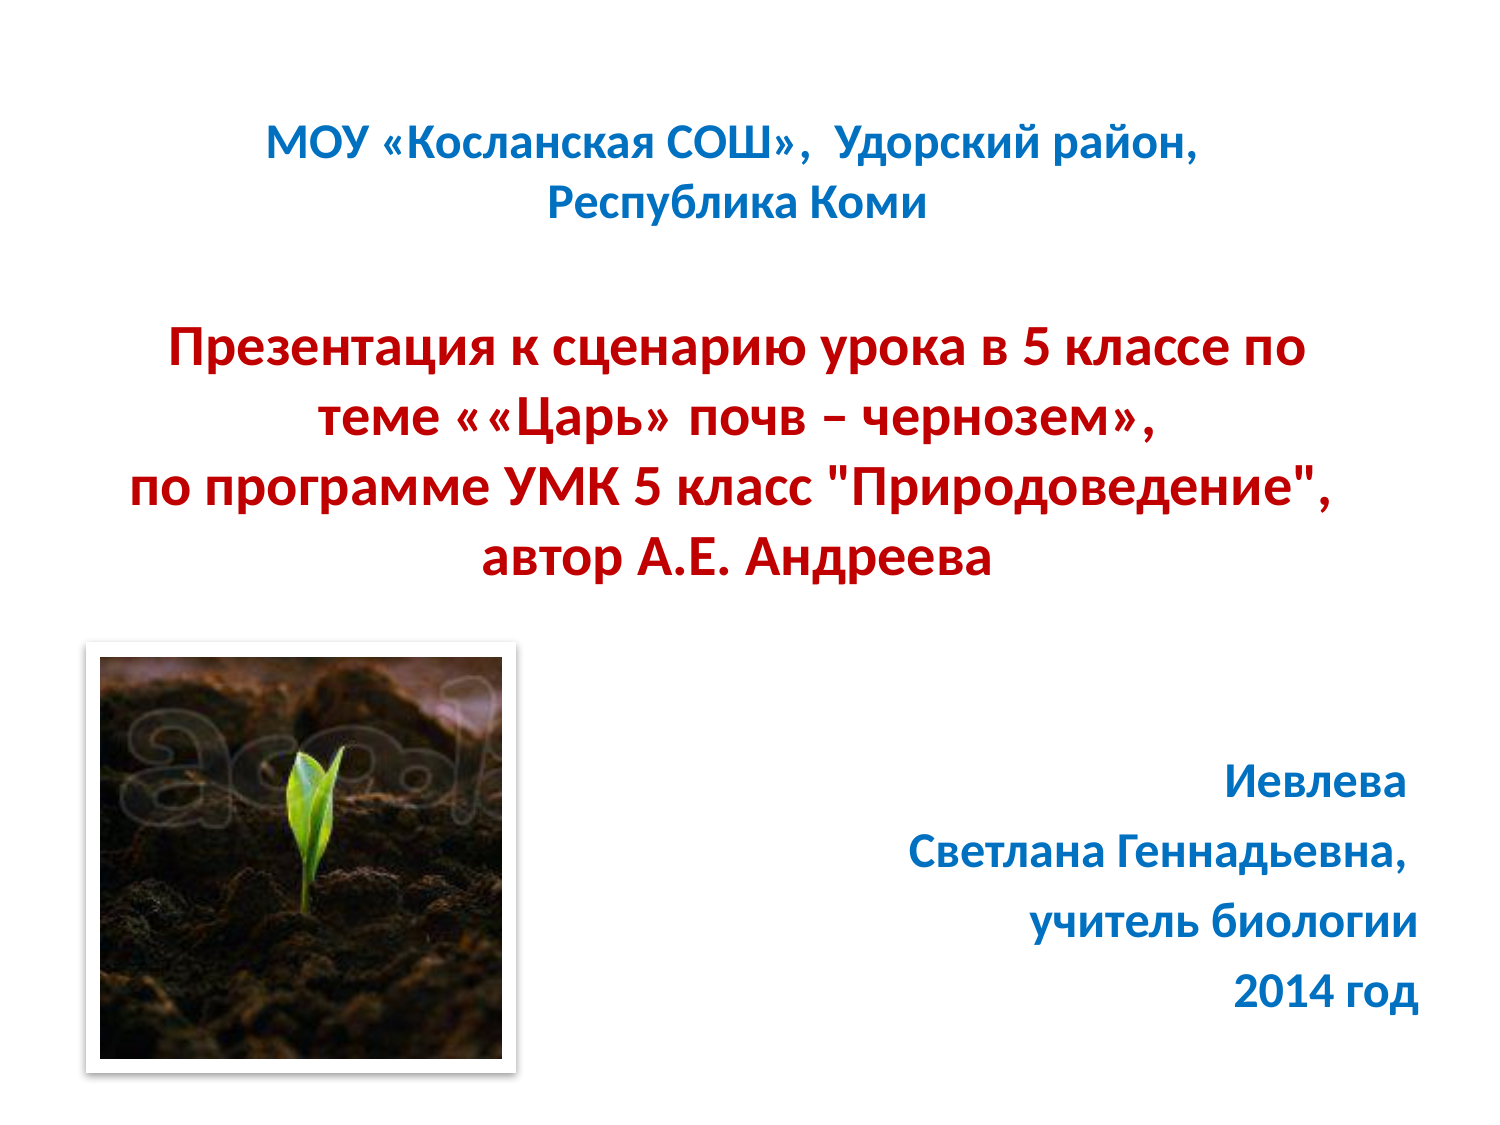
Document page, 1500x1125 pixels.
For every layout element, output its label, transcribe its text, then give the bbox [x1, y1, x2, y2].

text_box Презентация к сценарию урока в 5 классе по теме ««Царь» почв – чернозем», по программе УМК 5 класс "Природоведение", автор А.Е. Андреева [100, 326, 1376, 568]
title МОУ «Косланская СОШ», Удорский район, Республика Коми [100, 78, 1376, 320]
subtitle Иевлева Светлана Геннадьевна, учитель биологии 2014 год [522, 739, 1434, 1028]
picture [100, 656, 503, 1059]
